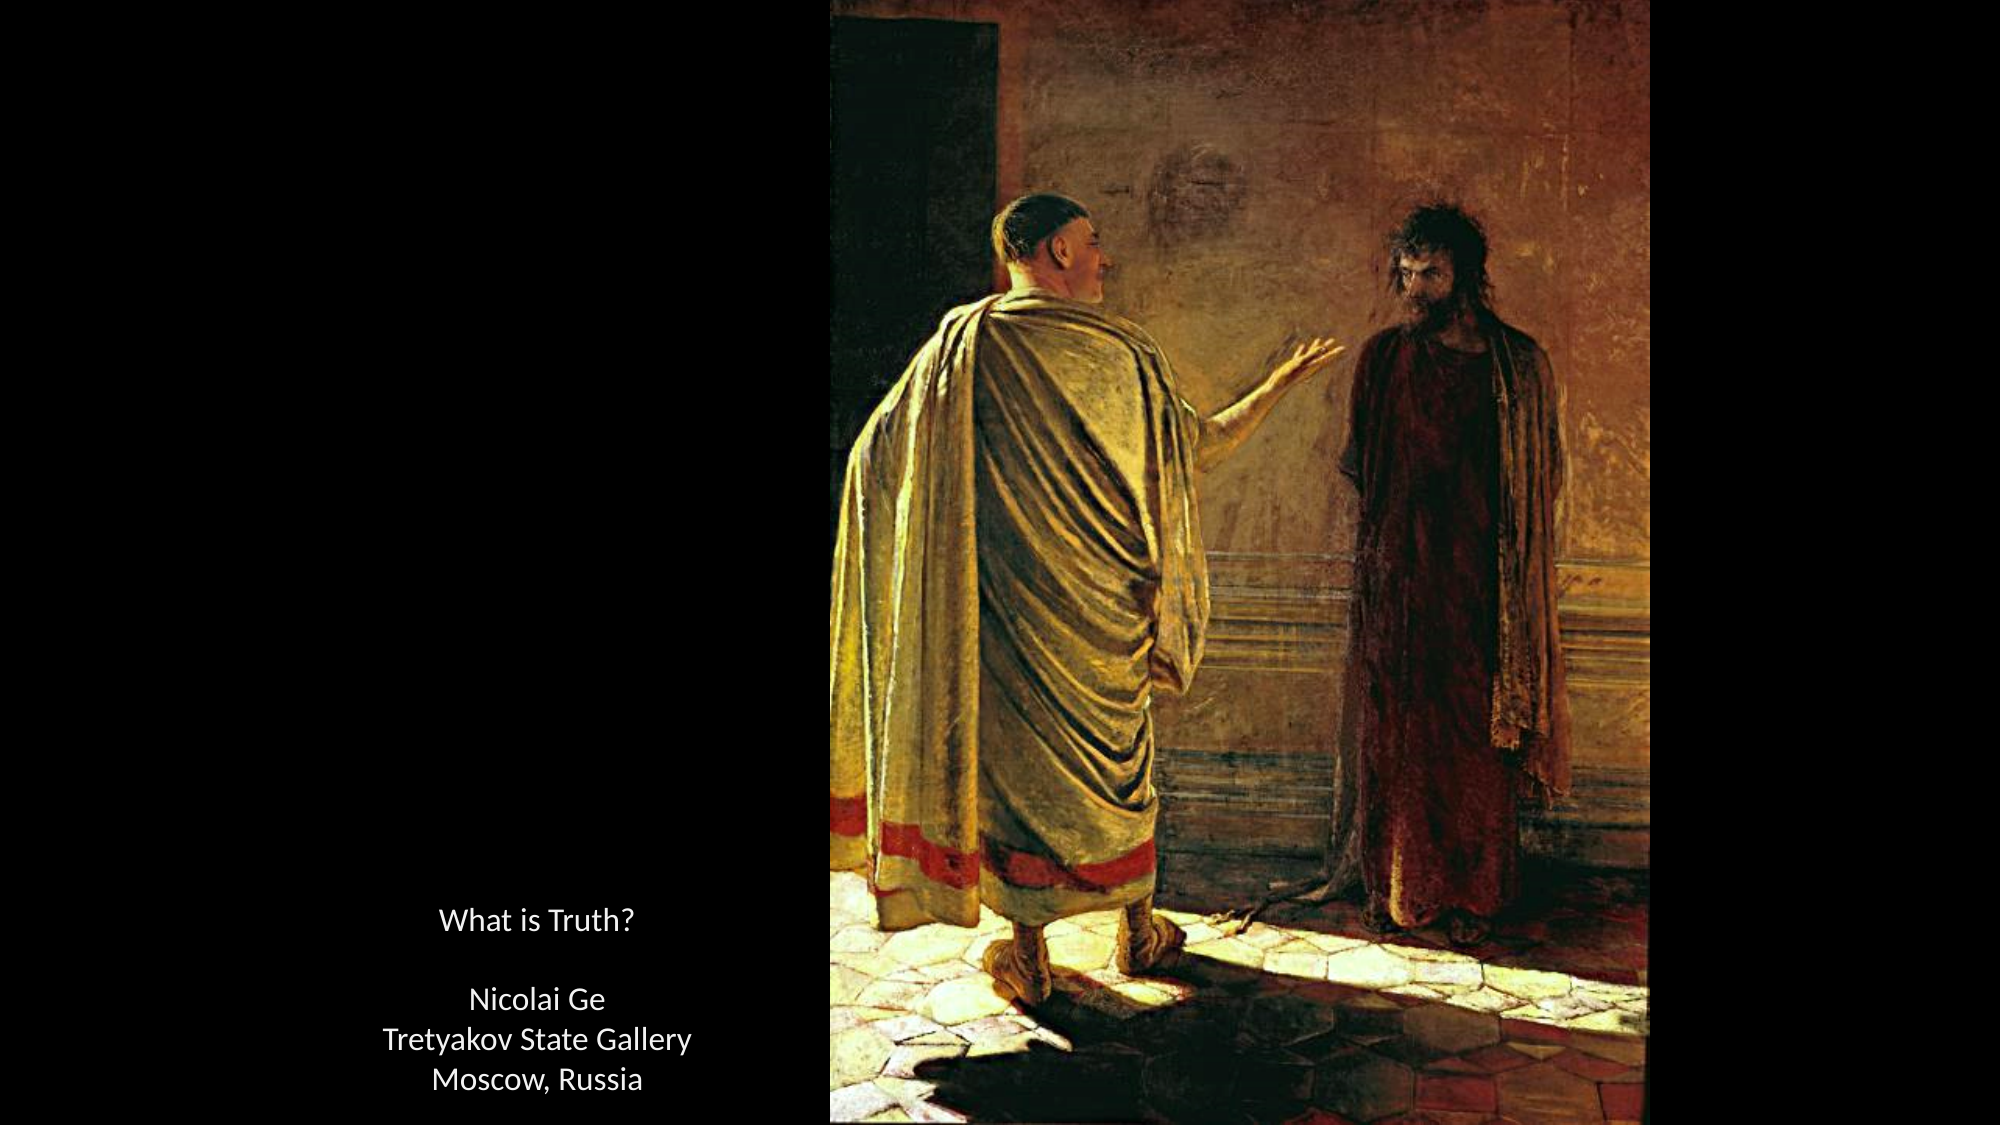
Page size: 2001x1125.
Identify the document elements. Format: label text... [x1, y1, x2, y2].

text_box What is Truth? Nicolai Ge Tretyakov State Gallery Moscow, Russia [324, 890, 750, 1105]
picture [829, 0, 1651, 1125]
